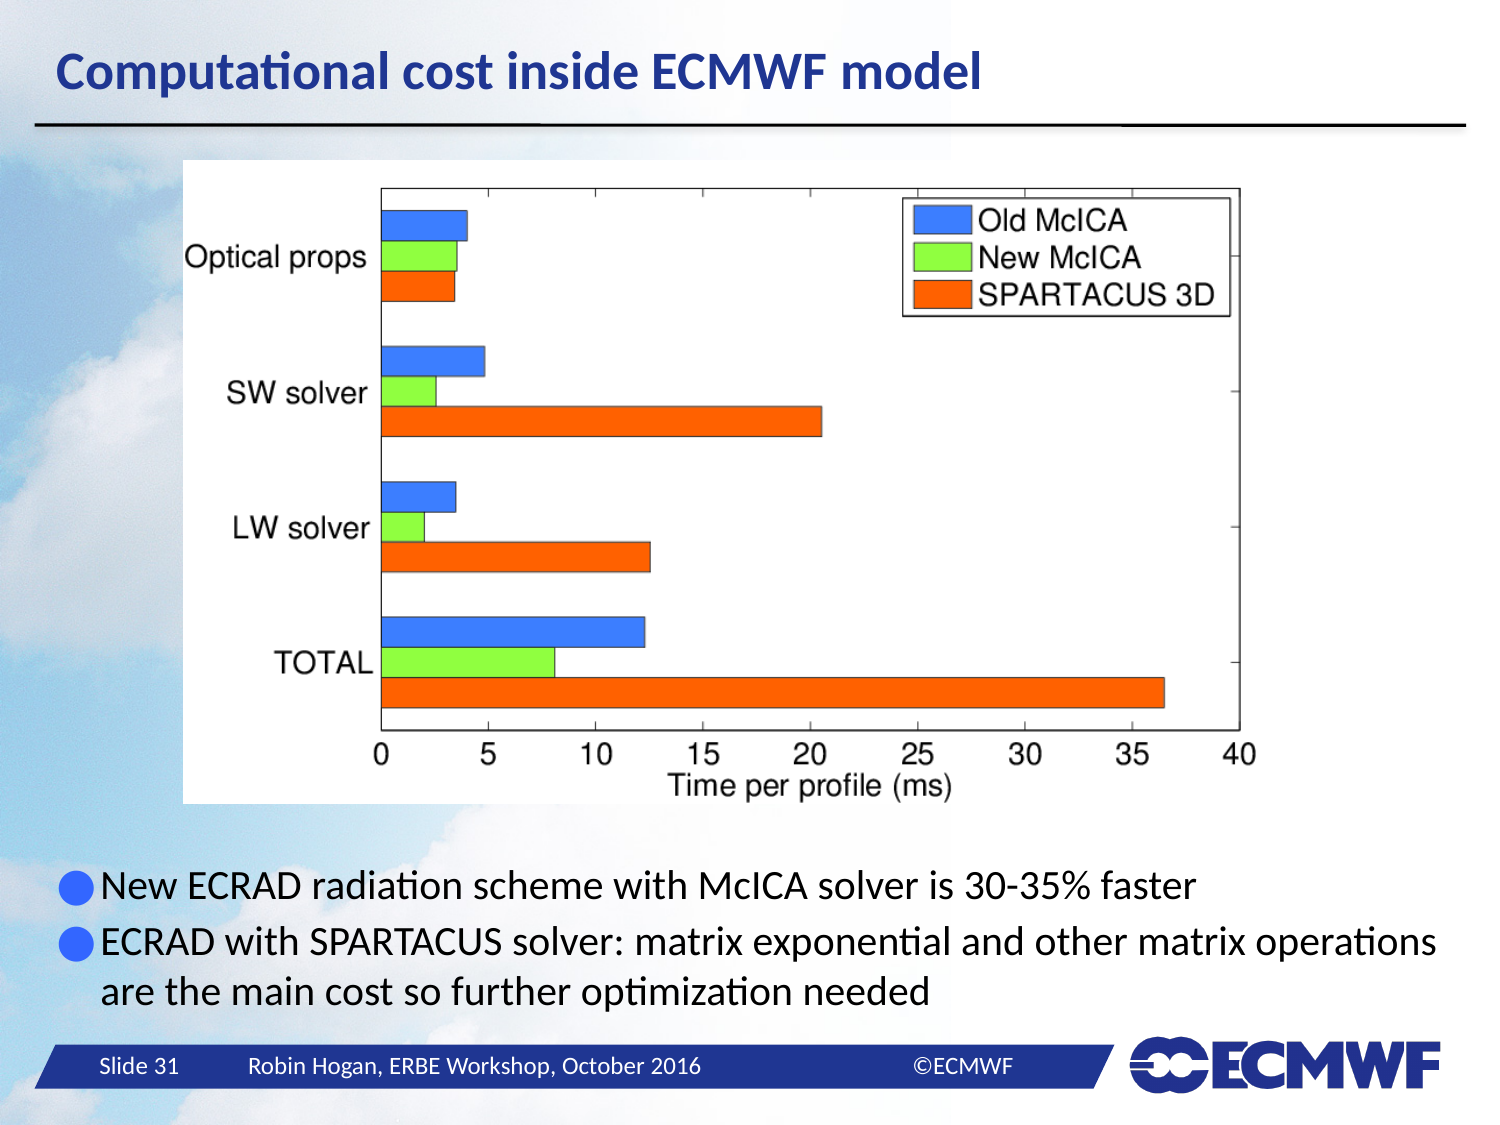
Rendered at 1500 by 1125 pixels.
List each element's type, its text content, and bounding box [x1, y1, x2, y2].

list New ECRAD radiation scheme with McICA solver is 30-35% faster ECRAD with SPARTACUS solver: matrix exponential and other matrix operations are the main cost so further optimization needed [55, 857, 1443, 1001]
picture [0, 0, 1263, 1125]
picture [1129, 1036, 1441, 1094]
title Computational cost inside ECMWF model [55, 18, 1440, 126]
